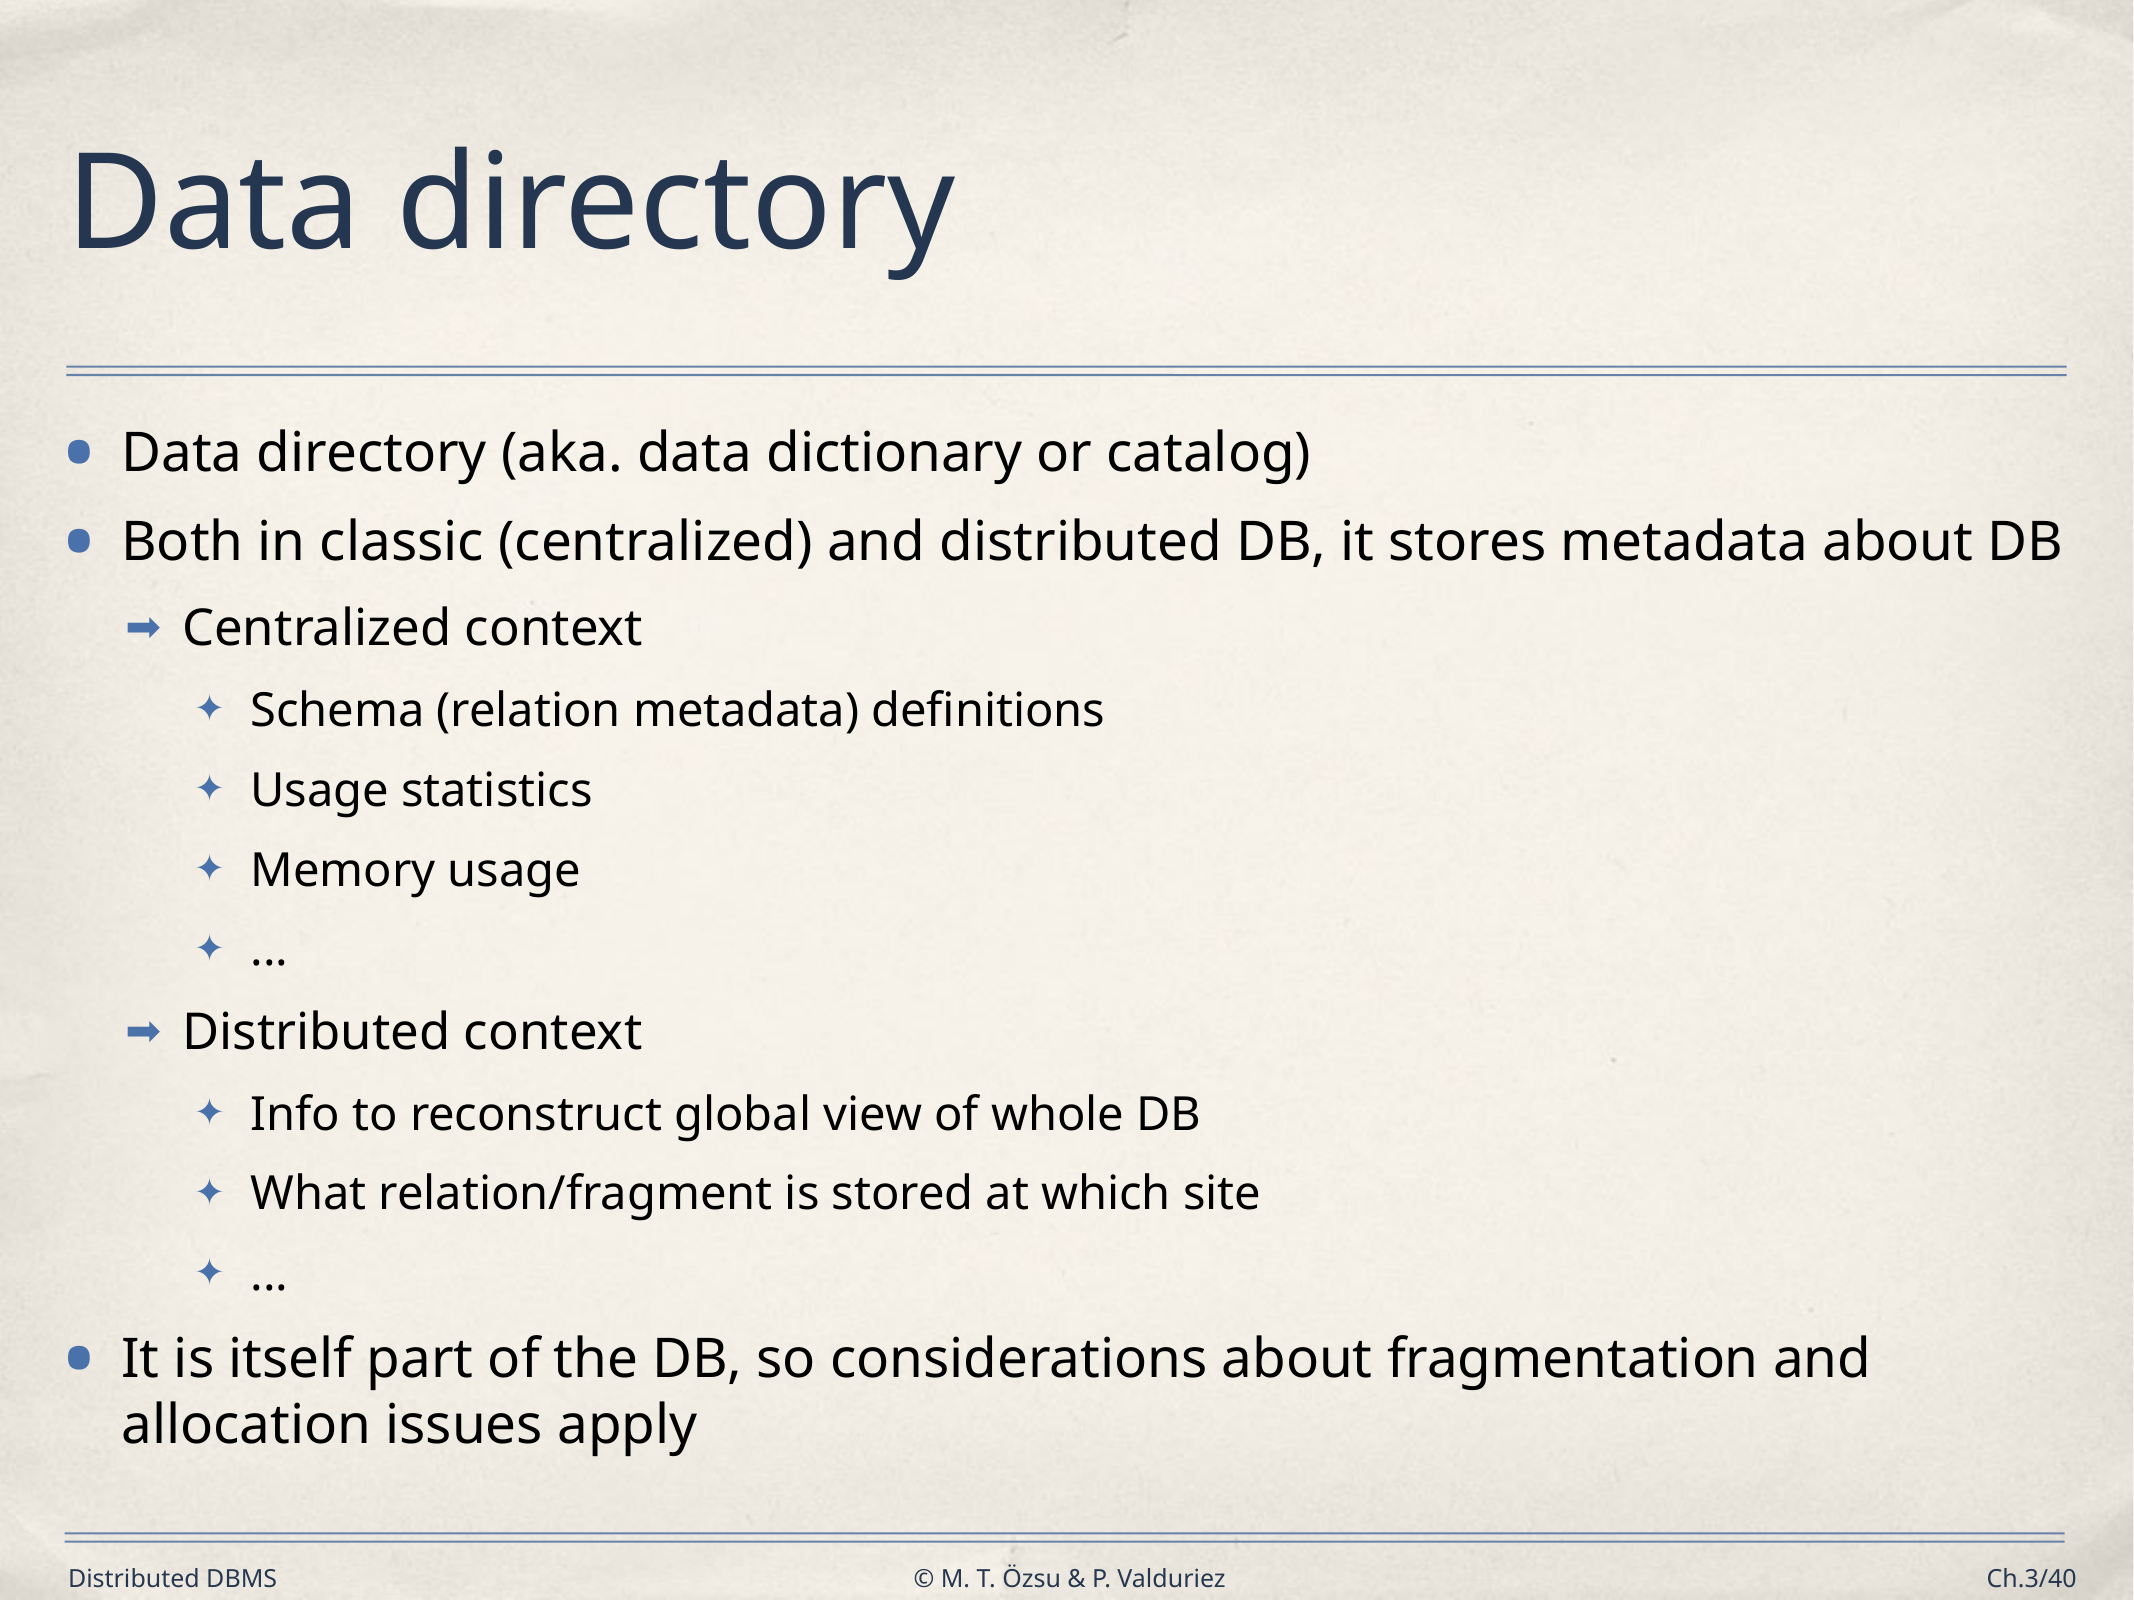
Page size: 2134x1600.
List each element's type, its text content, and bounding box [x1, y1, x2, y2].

picture [0, 0, 2134, 1600]
title Data directory [58, 72, 2075, 338]
list Data directory (aka. data dictionary or catalog) Both in classic (centralized) and distributed DB, it stores metadata about DB Centralized context Schema (relation metadata) definitions Usage statistics Memory usage ... Distributed context Info to reconstruct global view of whole DB What relation/fragment is stored at which site ... It is itself part of the DB, so considerations about fragmentation and allocation issues apply [56, 408, 2073, 1519]
